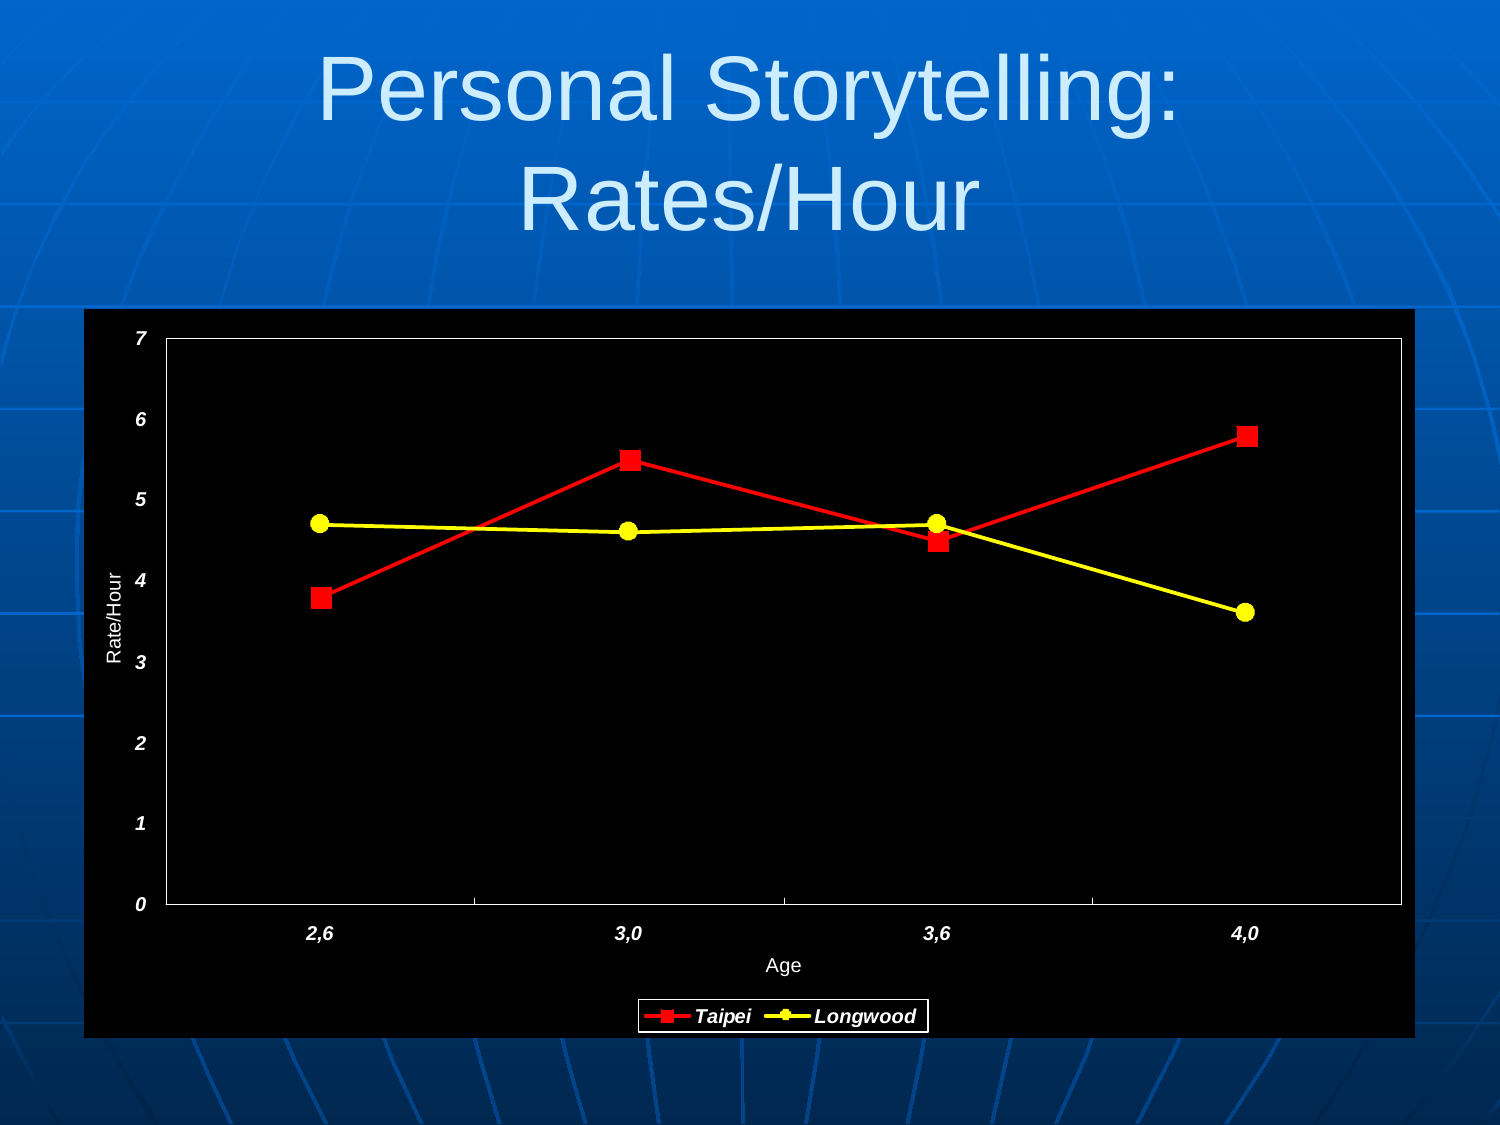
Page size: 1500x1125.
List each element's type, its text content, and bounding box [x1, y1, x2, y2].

title Personal Storytelling: Rates/Hour [74, 45, 1426, 233]
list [74, 299, 1425, 1047]
